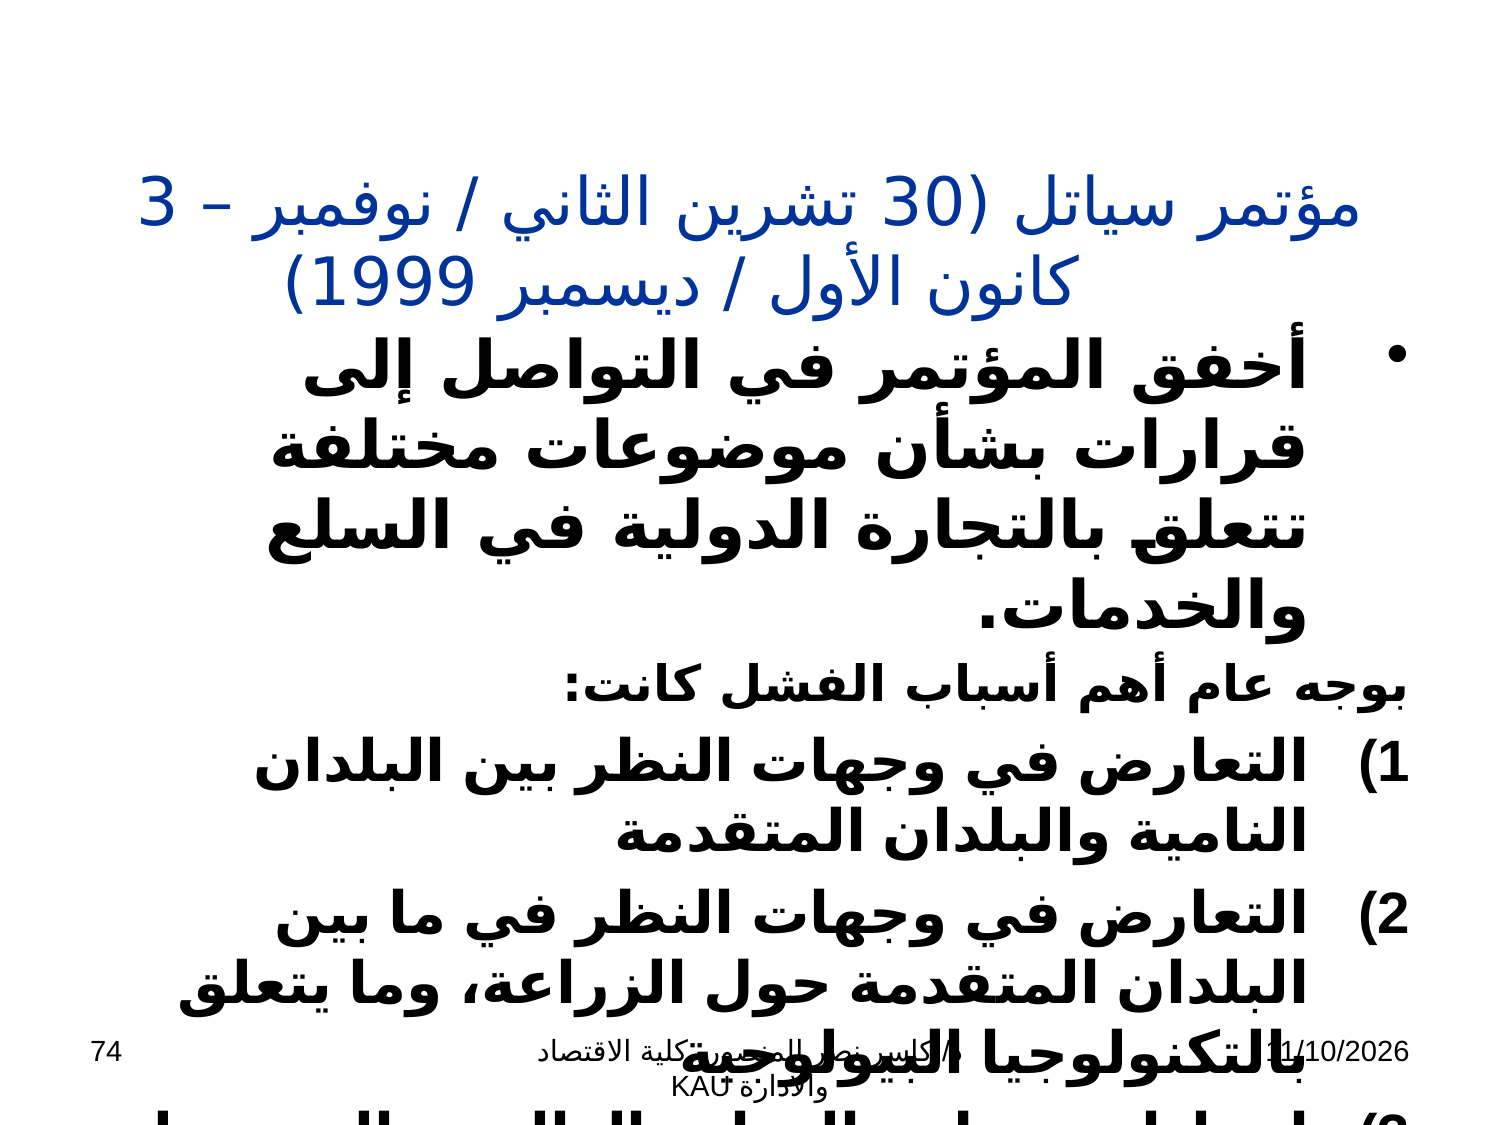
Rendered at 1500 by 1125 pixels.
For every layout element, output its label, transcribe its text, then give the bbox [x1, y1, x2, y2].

slide_number 74 [74, 1024, 426, 1103]
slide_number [1074, 1024, 1426, 1103]
footer د/ كاسر نصر المنصور- كلية الاقتصاد والادارة KAU [512, 1024, 988, 1103]
list أخفق المؤتمر في التواصل إلى قرارات بشأن موضوعات مختلفة تتعلق بالتجارة الدولية في السلع والخدمات. بوجه عام أهم أسباب الفشل كانت: التعارض في وجهات النظر بين البلدان النامية والبلدان المتقدمة التعارض في وجهات النظر في ما بين البلدان المتقدمة حول الزراعة، وما يتعلق بالتكنولوجيا البيولوجية إجراءات منظمة التجارة العالمية: التي تتعلق بالنواحي التنظيمية للمؤتمر [74, 314, 1426, 1006]
title مؤتمر سياتل (30 تشرين الثاني / نوفمبر – 3 كانون الأول / ديسمبر 1999) [74, 44, 1426, 314]
